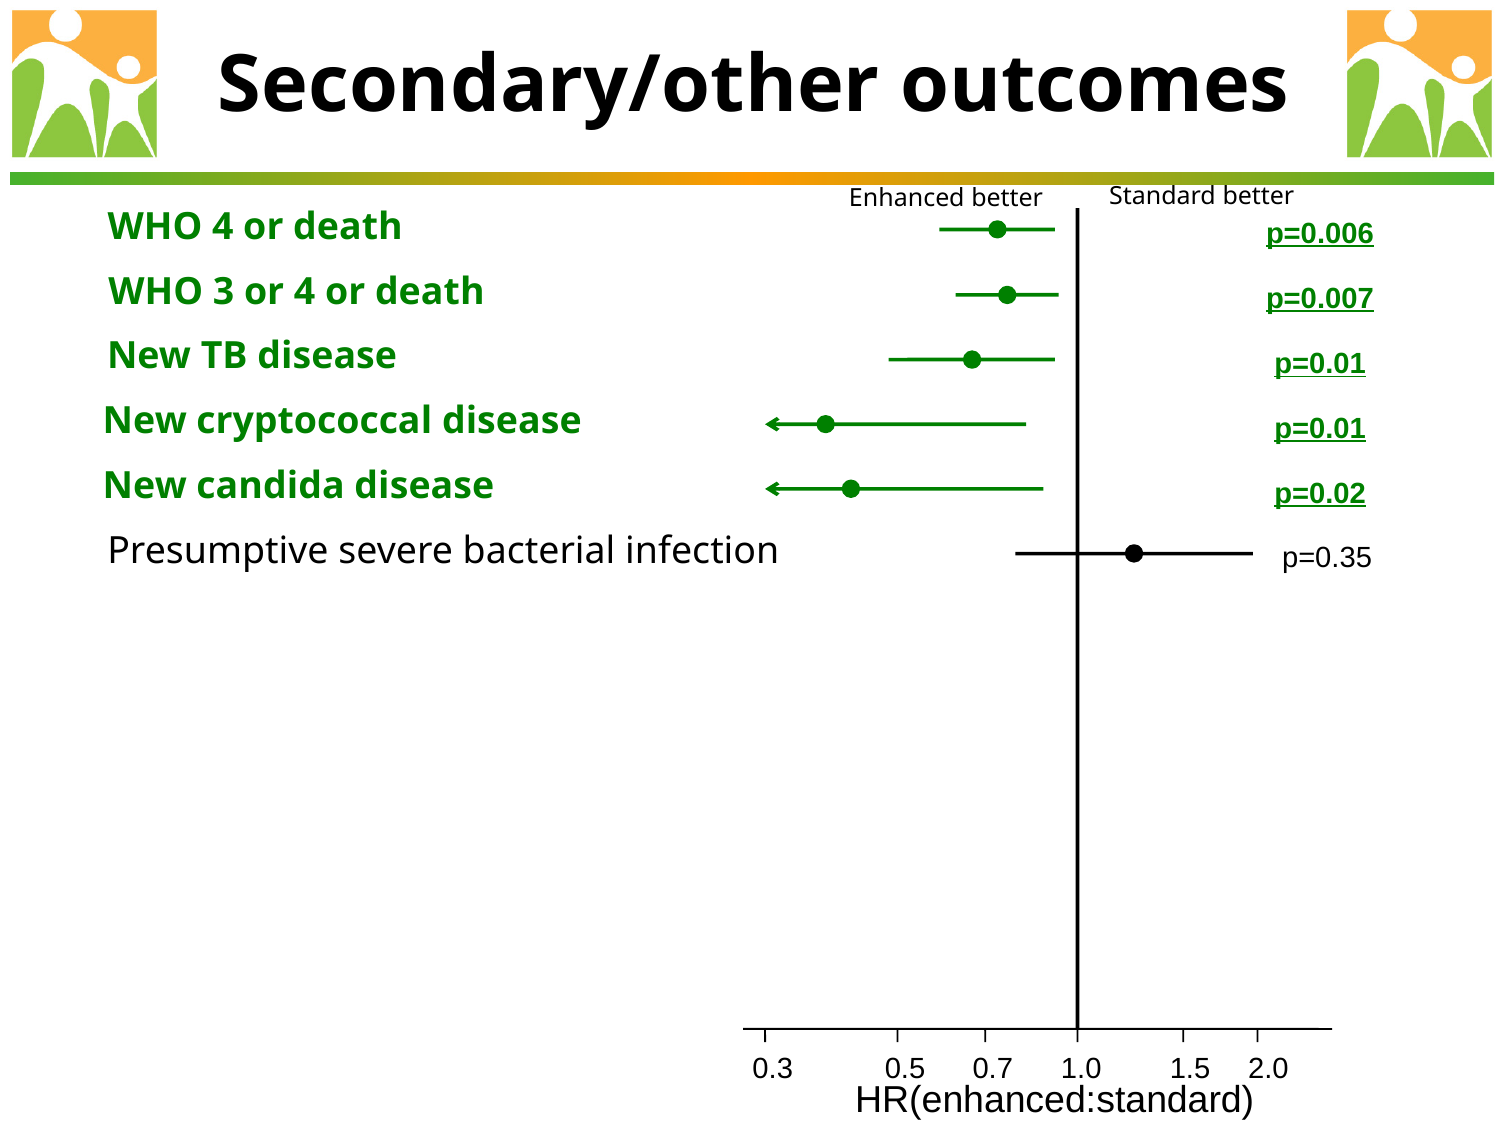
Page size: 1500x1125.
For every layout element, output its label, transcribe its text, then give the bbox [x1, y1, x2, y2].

text_box p=0.01 [1274, 409, 1367, 445]
text_box HR(enhanced:standard) [855, 1075, 1255, 1121]
text_box [765, 416, 818, 432]
title Secondary/other outcomes [147, 37, 1361, 138]
text_box New TB disease [92, 324, 413, 384]
text_box Standard better [1094, 172, 1310, 218]
picture [9, 7, 160, 161]
text_box p=0.01 [1274, 344, 1367, 380]
text_box 2.0 [1248, 1049, 1289, 1085]
text_box p=0.35 [1282, 538, 1373, 574]
text_box p=0.02 [1274, 474, 1367, 509]
text_box [999, 287, 1015, 303]
text_box 0.5 [884, 1049, 926, 1075]
text_box [818, 416, 834, 432]
text_box 0.3 [752, 1049, 794, 1085]
text_box [990, 222, 1005, 237]
text_box [843, 481, 859, 497]
text_box New cryptococcal disease [87, 389, 597, 449]
text_box Presumptive severe bacterial infection [92, 519, 795, 579]
text_box New candida disease [87, 454, 510, 514]
text_box 0.7 [972, 1049, 1014, 1075]
text_box WHO 3 or 4 or death [93, 259, 500, 319]
text_box p=0.006 [1266, 214, 1374, 250]
text_box WHO 4 or death [93, 194, 418, 254]
text_box p=0.007 [1266, 279, 1374, 315]
text_box [765, 481, 843, 497]
text_box 1.0 [1060, 1049, 1102, 1075]
text_box 1.5 [1169, 1049, 1211, 1075]
text_box Enhanced better [834, 174, 1058, 220]
text_box [964, 352, 980, 367]
picture [1344, 7, 1495, 161]
text_box [1126, 546, 1142, 561]
